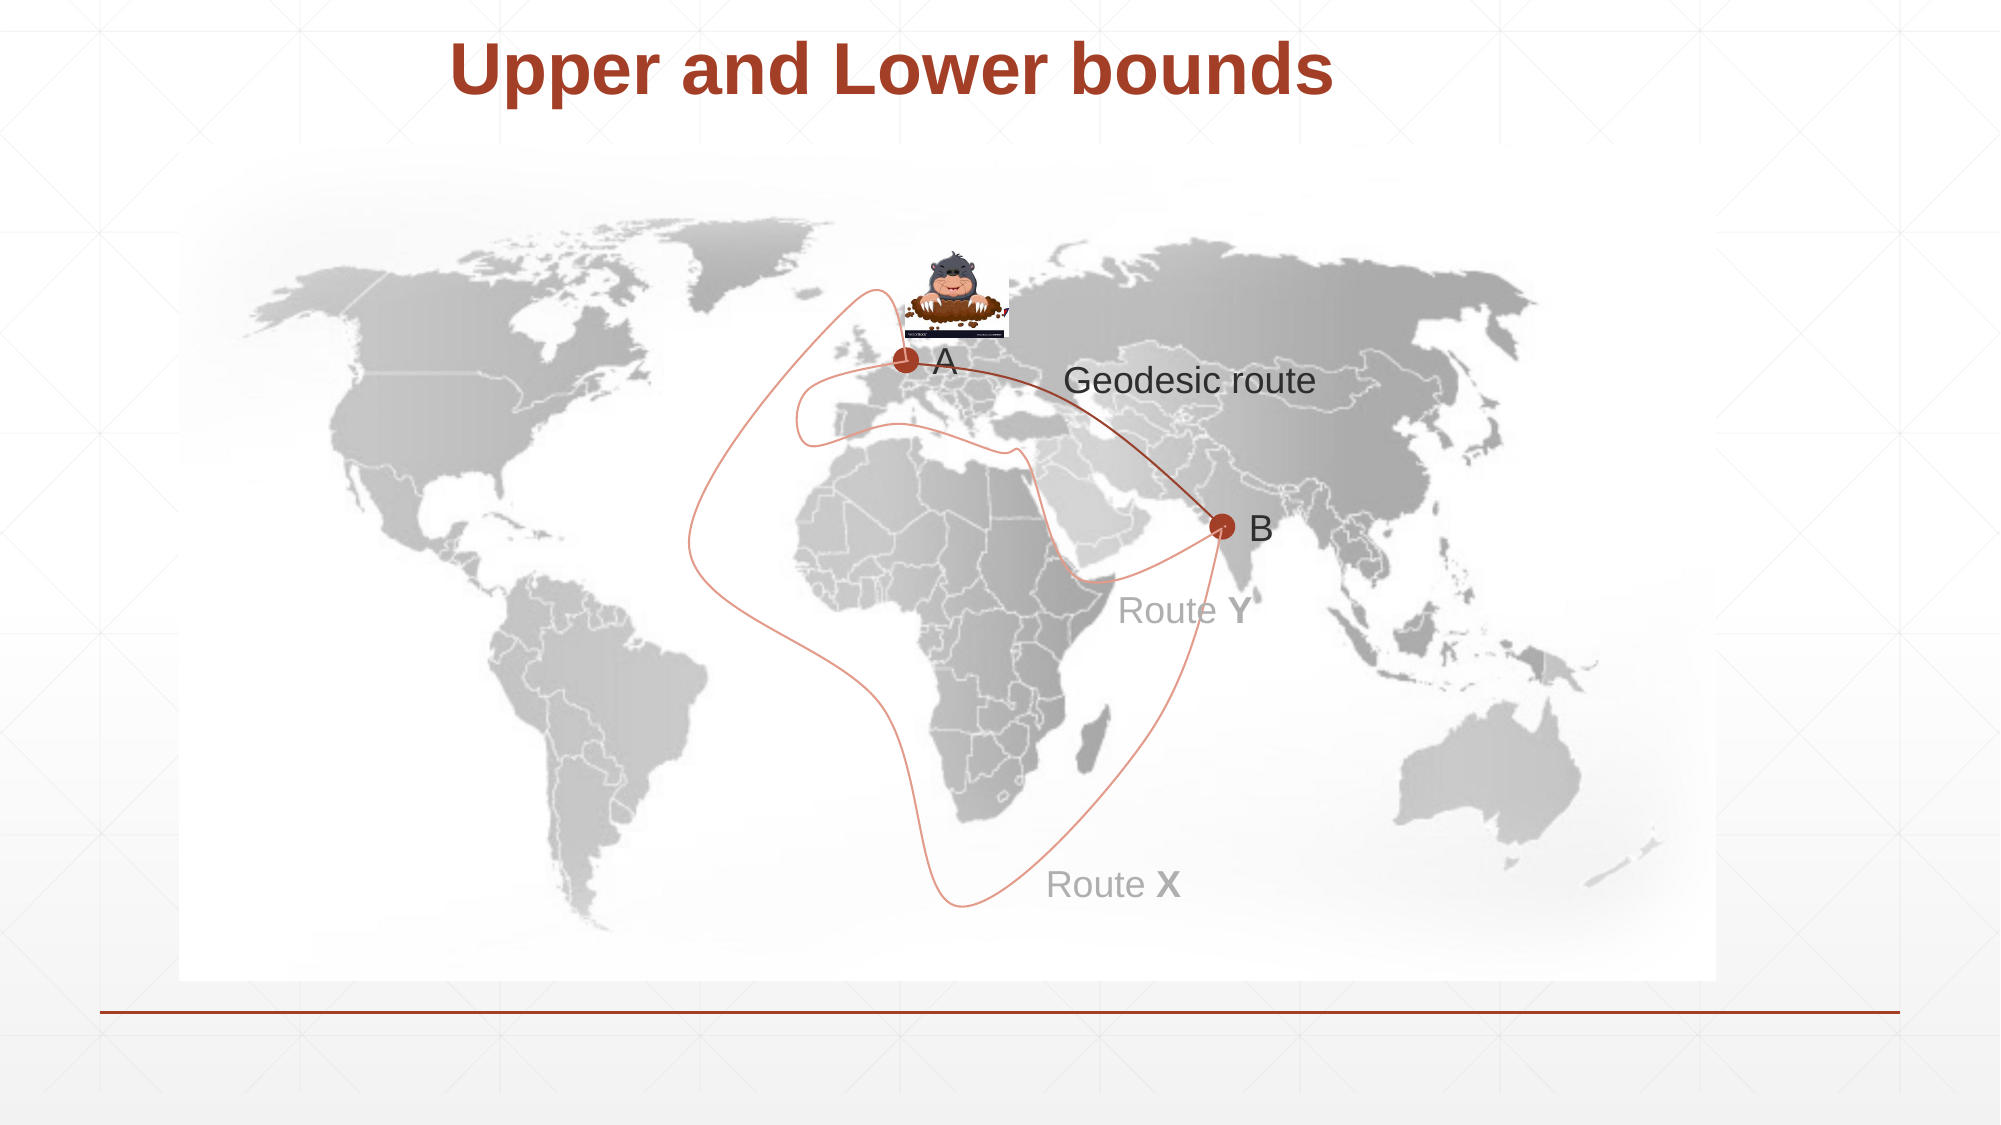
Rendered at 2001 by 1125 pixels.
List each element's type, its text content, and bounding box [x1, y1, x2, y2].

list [179, 144, 1716, 981]
picture [905, 251, 1009, 338]
title Upper and Lower bounds [32, 22, 1608, 118]
